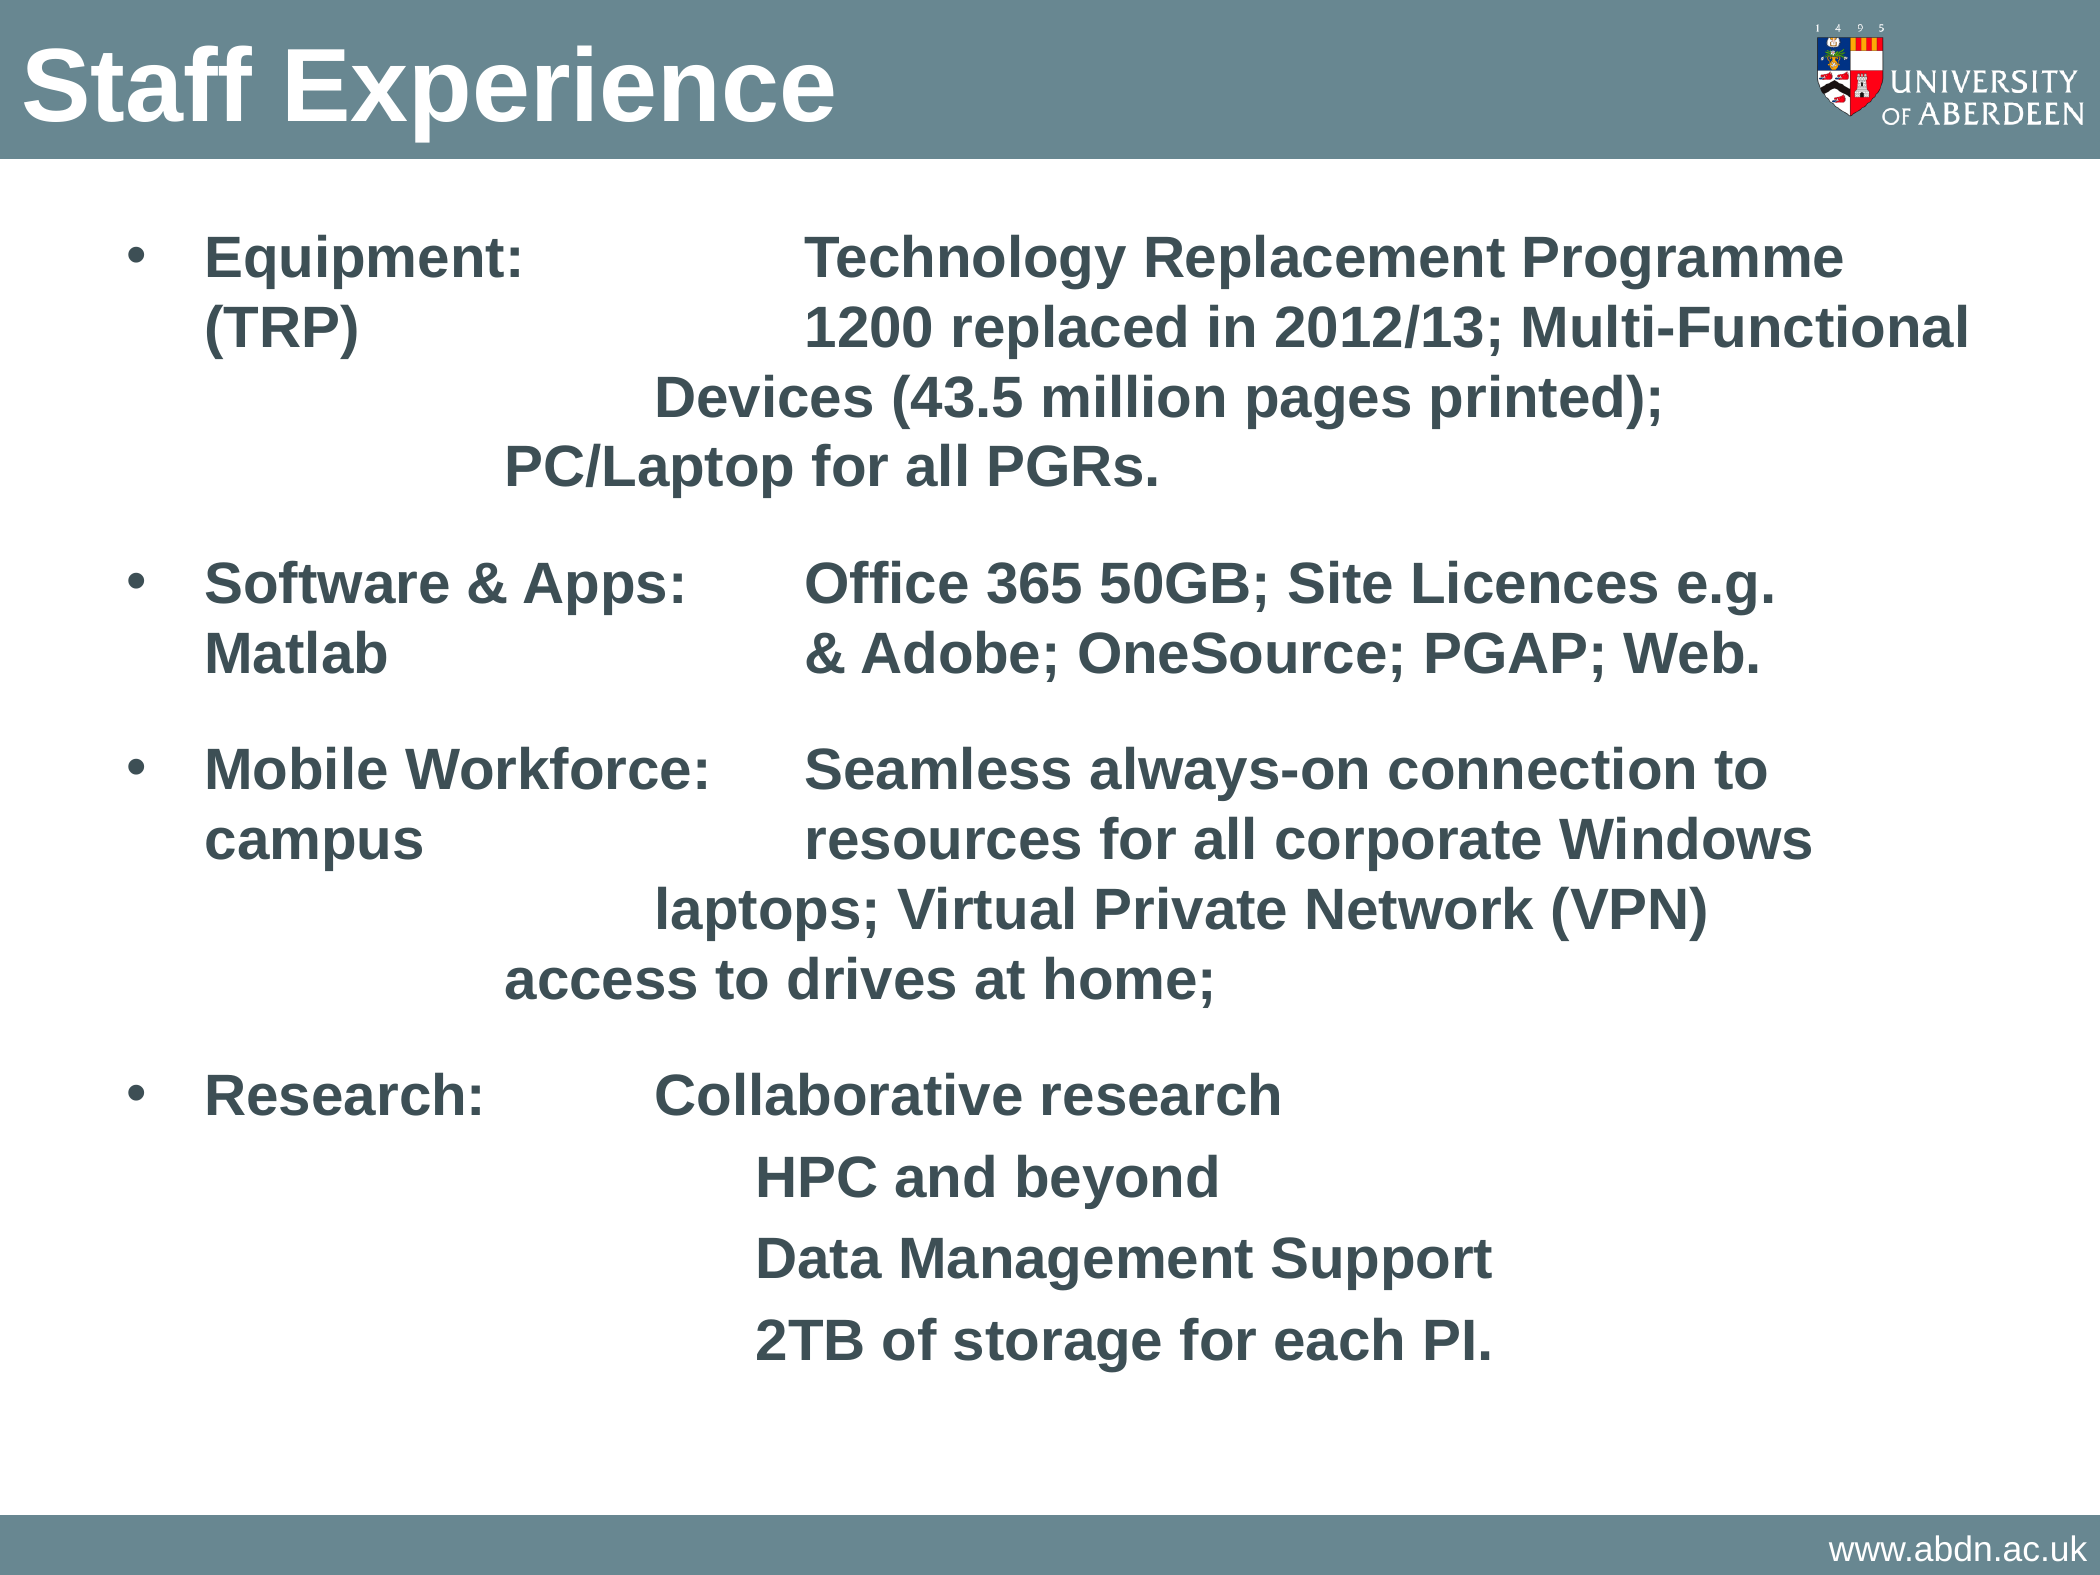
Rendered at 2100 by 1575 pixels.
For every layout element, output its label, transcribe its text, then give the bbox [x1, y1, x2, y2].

title Staff Experience [0, 0, 1596, 160]
list Equipment: Technology Replacement Programme (TRP) 1200 replaced in 2012/13; Multi-Functional Devices (43.5 million pages printed); PC/Laptop for all PGRs. Software & Apps: Office 365 50GB; Site Licences e.g. Matlab & Adobe; OneSource; PGAP; Web. Mobile Workforce: Seamless always-on connection to campus resources for all corporate Windows laptops; Virtual Private Network (VPN) access to drives at home; Research: Collaborative research HPC and beyond Data Management Support 2TB of storage for each PI. [105, 208, 1995, 1466]
picture [1802, 10, 2092, 144]
